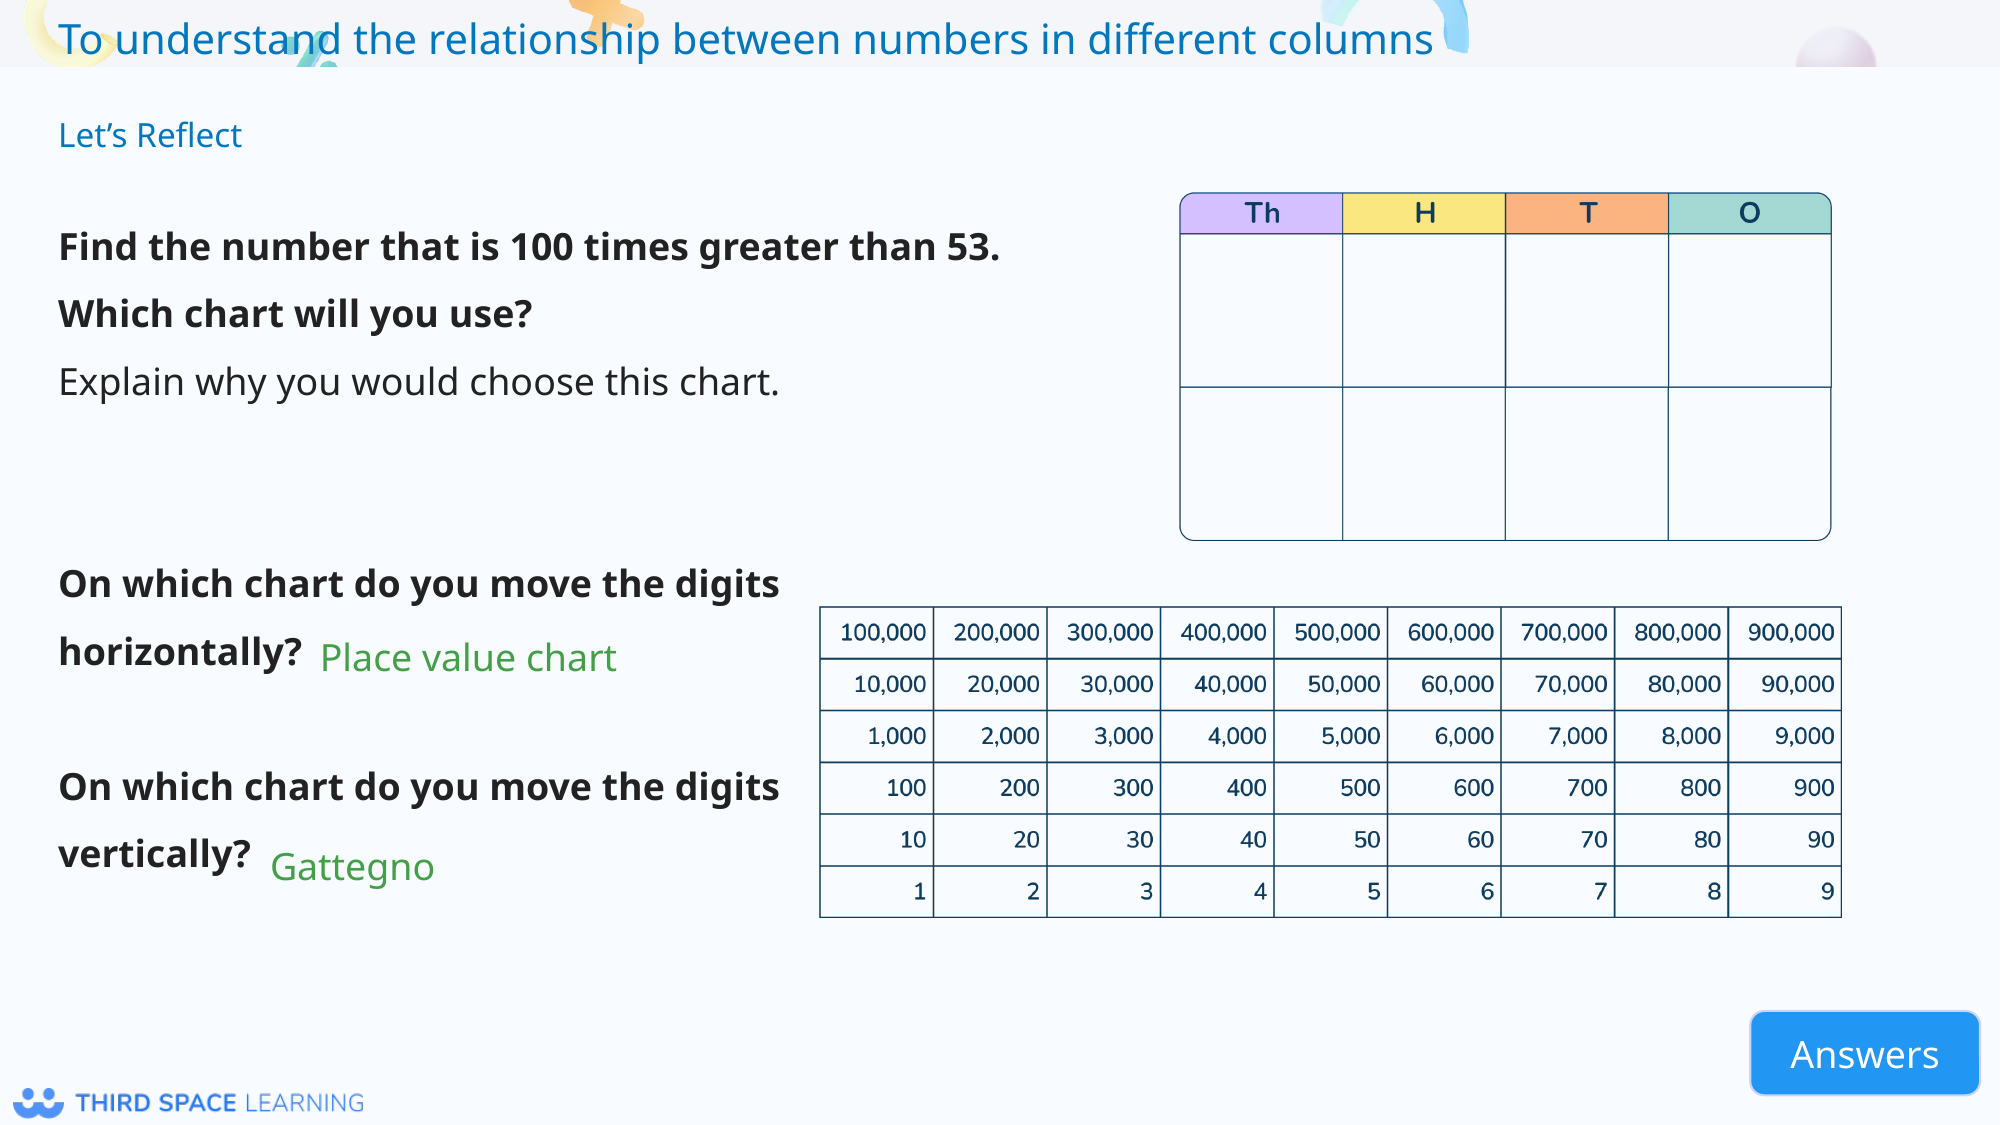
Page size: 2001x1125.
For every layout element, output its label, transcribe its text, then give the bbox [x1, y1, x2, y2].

list Find the number that is 100 times greater than 53. Which chart will you use? Explain why you would choose this chart. On which chart do you move the digits horizontally? On which chart do you move the digits vertically? [43, 192, 1969, 918]
picture [0, 0, 2000, 67]
list Let’s Reflect [43, 107, 489, 177]
picture [818, 605, 1843, 918]
picture [1179, 192, 1843, 541]
text_box Place value chart [304, 603, 762, 686]
text_box Gattegno [255, 813, 546, 896]
text_box Answers [1750, 1010, 1981, 1096]
picture [13, 1088, 365, 1119]
